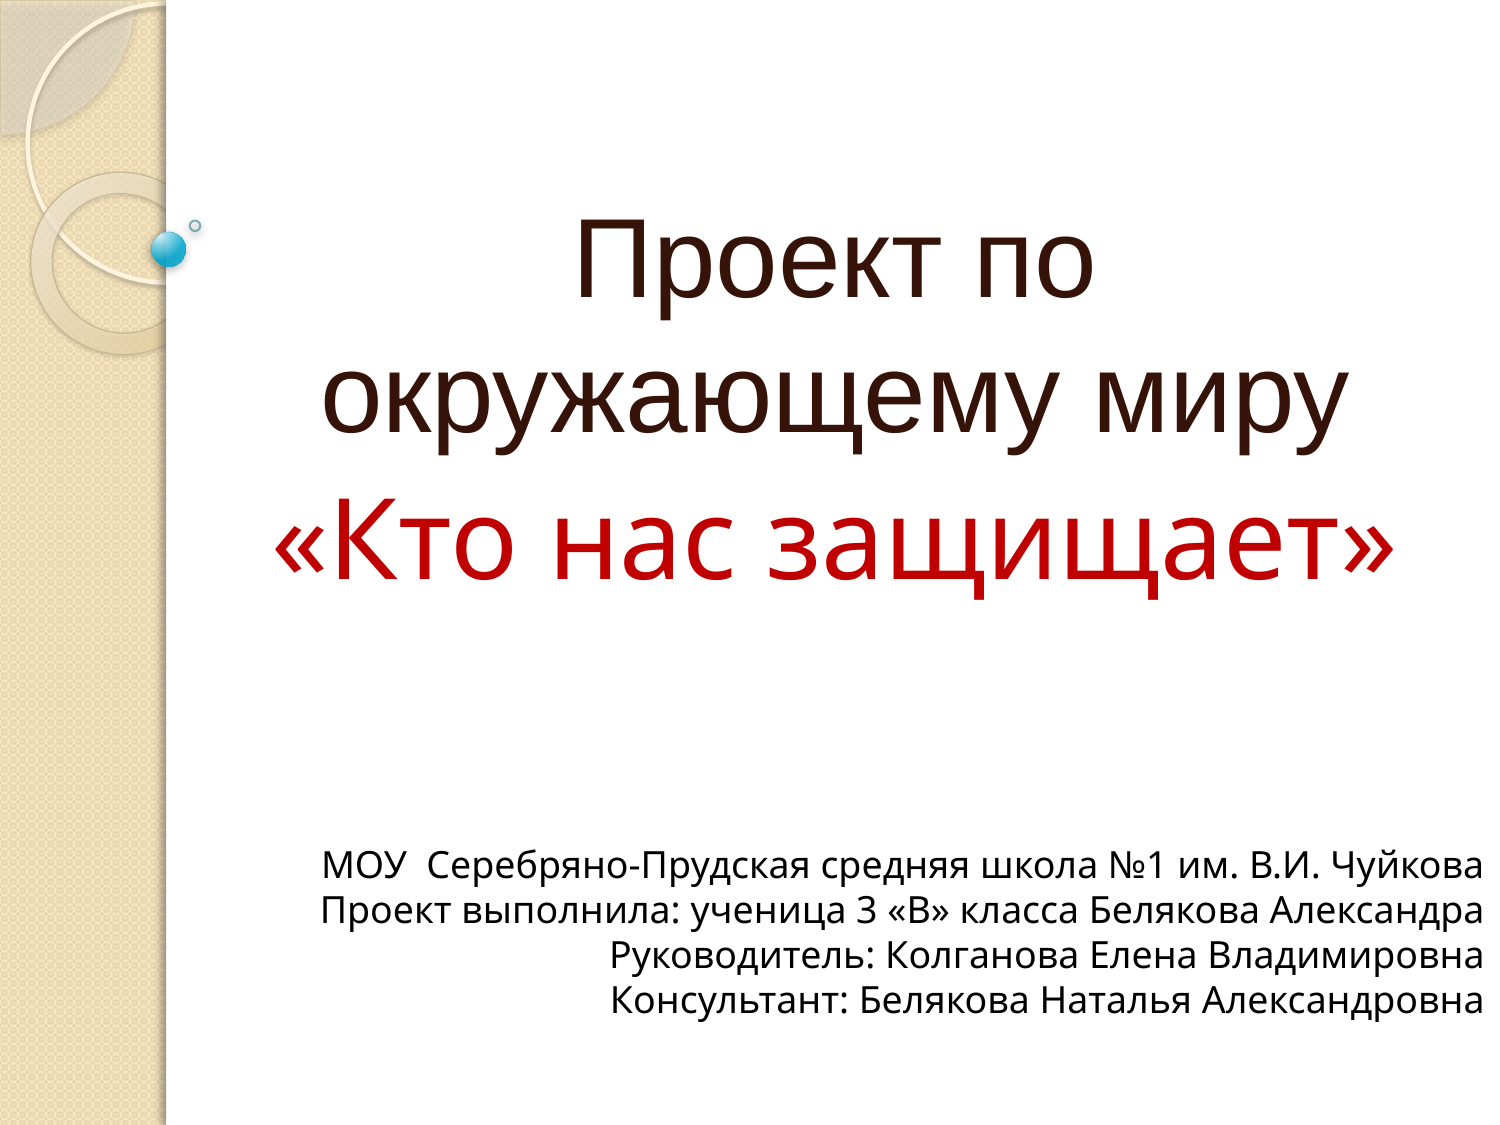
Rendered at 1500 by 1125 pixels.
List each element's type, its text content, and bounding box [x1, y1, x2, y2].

subtitle Проект по окружающему миру «Кто нас защищает» [242, 184, 1424, 705]
text_box МОУ Серебряно-Прудская средняя школа №1 им. В.И. Чуйкова Проект выполнила: ученица 3 «В» класса Белякова Александра Руководитель: Колганова Елена Владимировна Консультант: Белякова Наталья Александровна [188, 834, 1500, 1029]
title [147, 692, 1423, 934]
